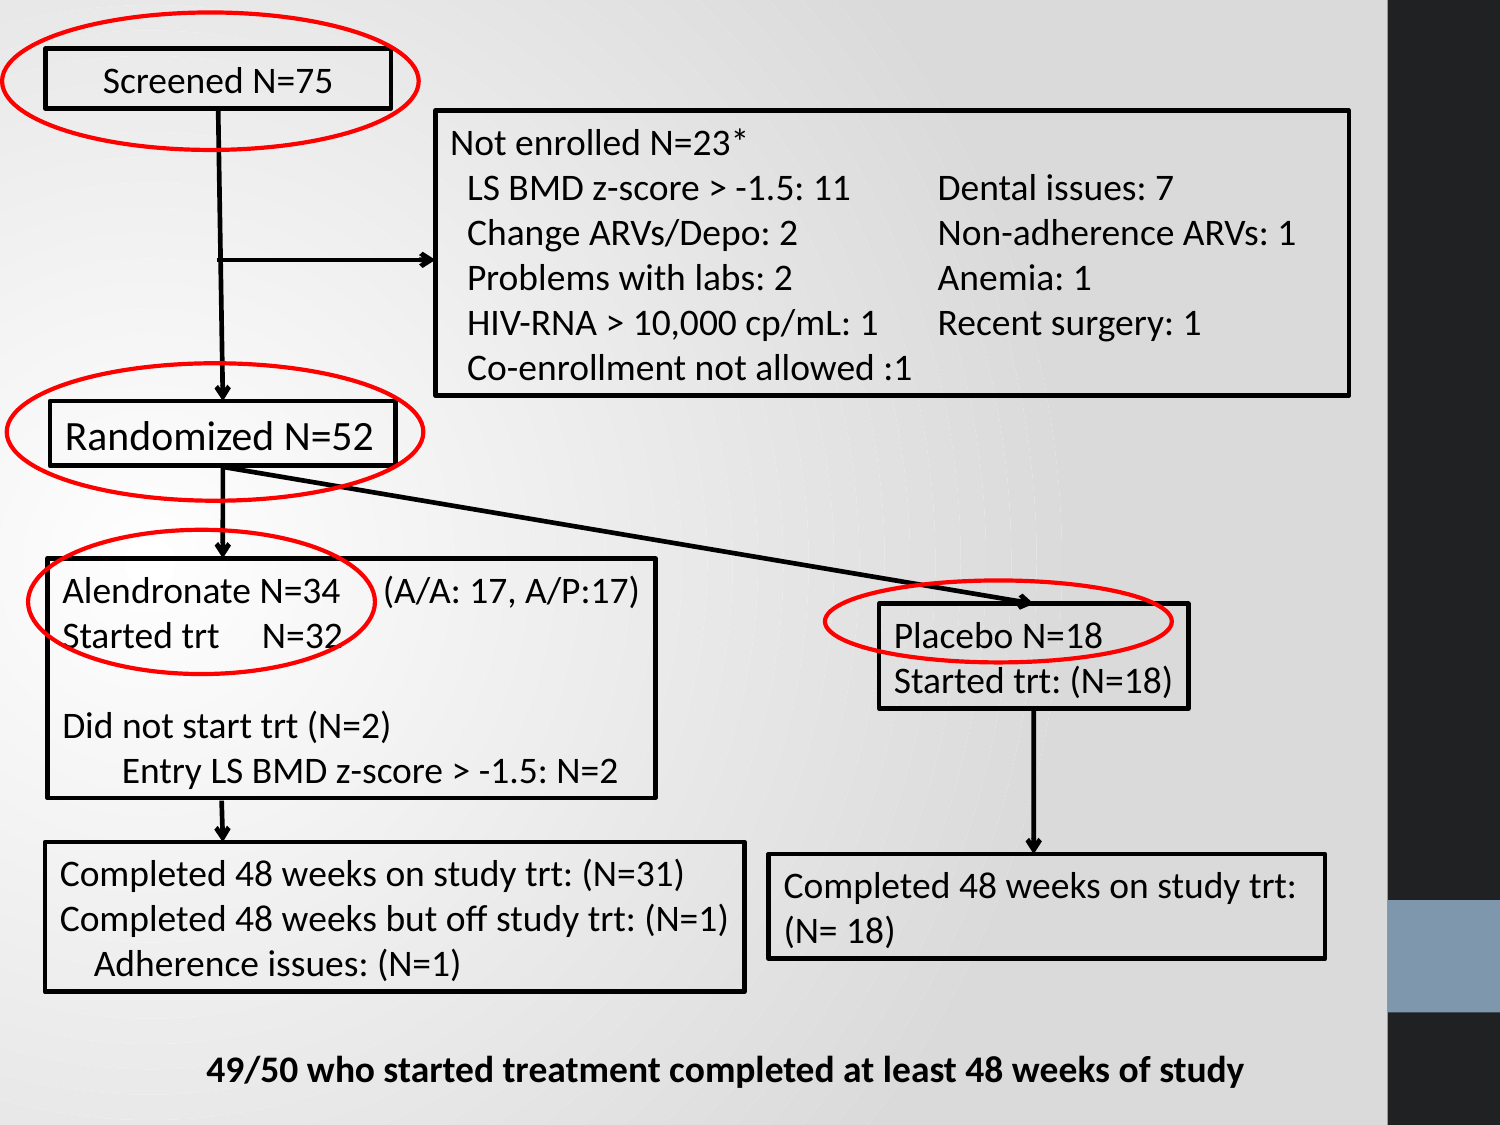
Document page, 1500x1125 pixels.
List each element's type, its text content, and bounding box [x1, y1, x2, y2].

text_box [40, 48, 1350, 995]
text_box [1, 11, 1173, 675]
text_box 49/50 who started treatment completed at least 48 weeks of study [191, 1037, 1261, 1098]
